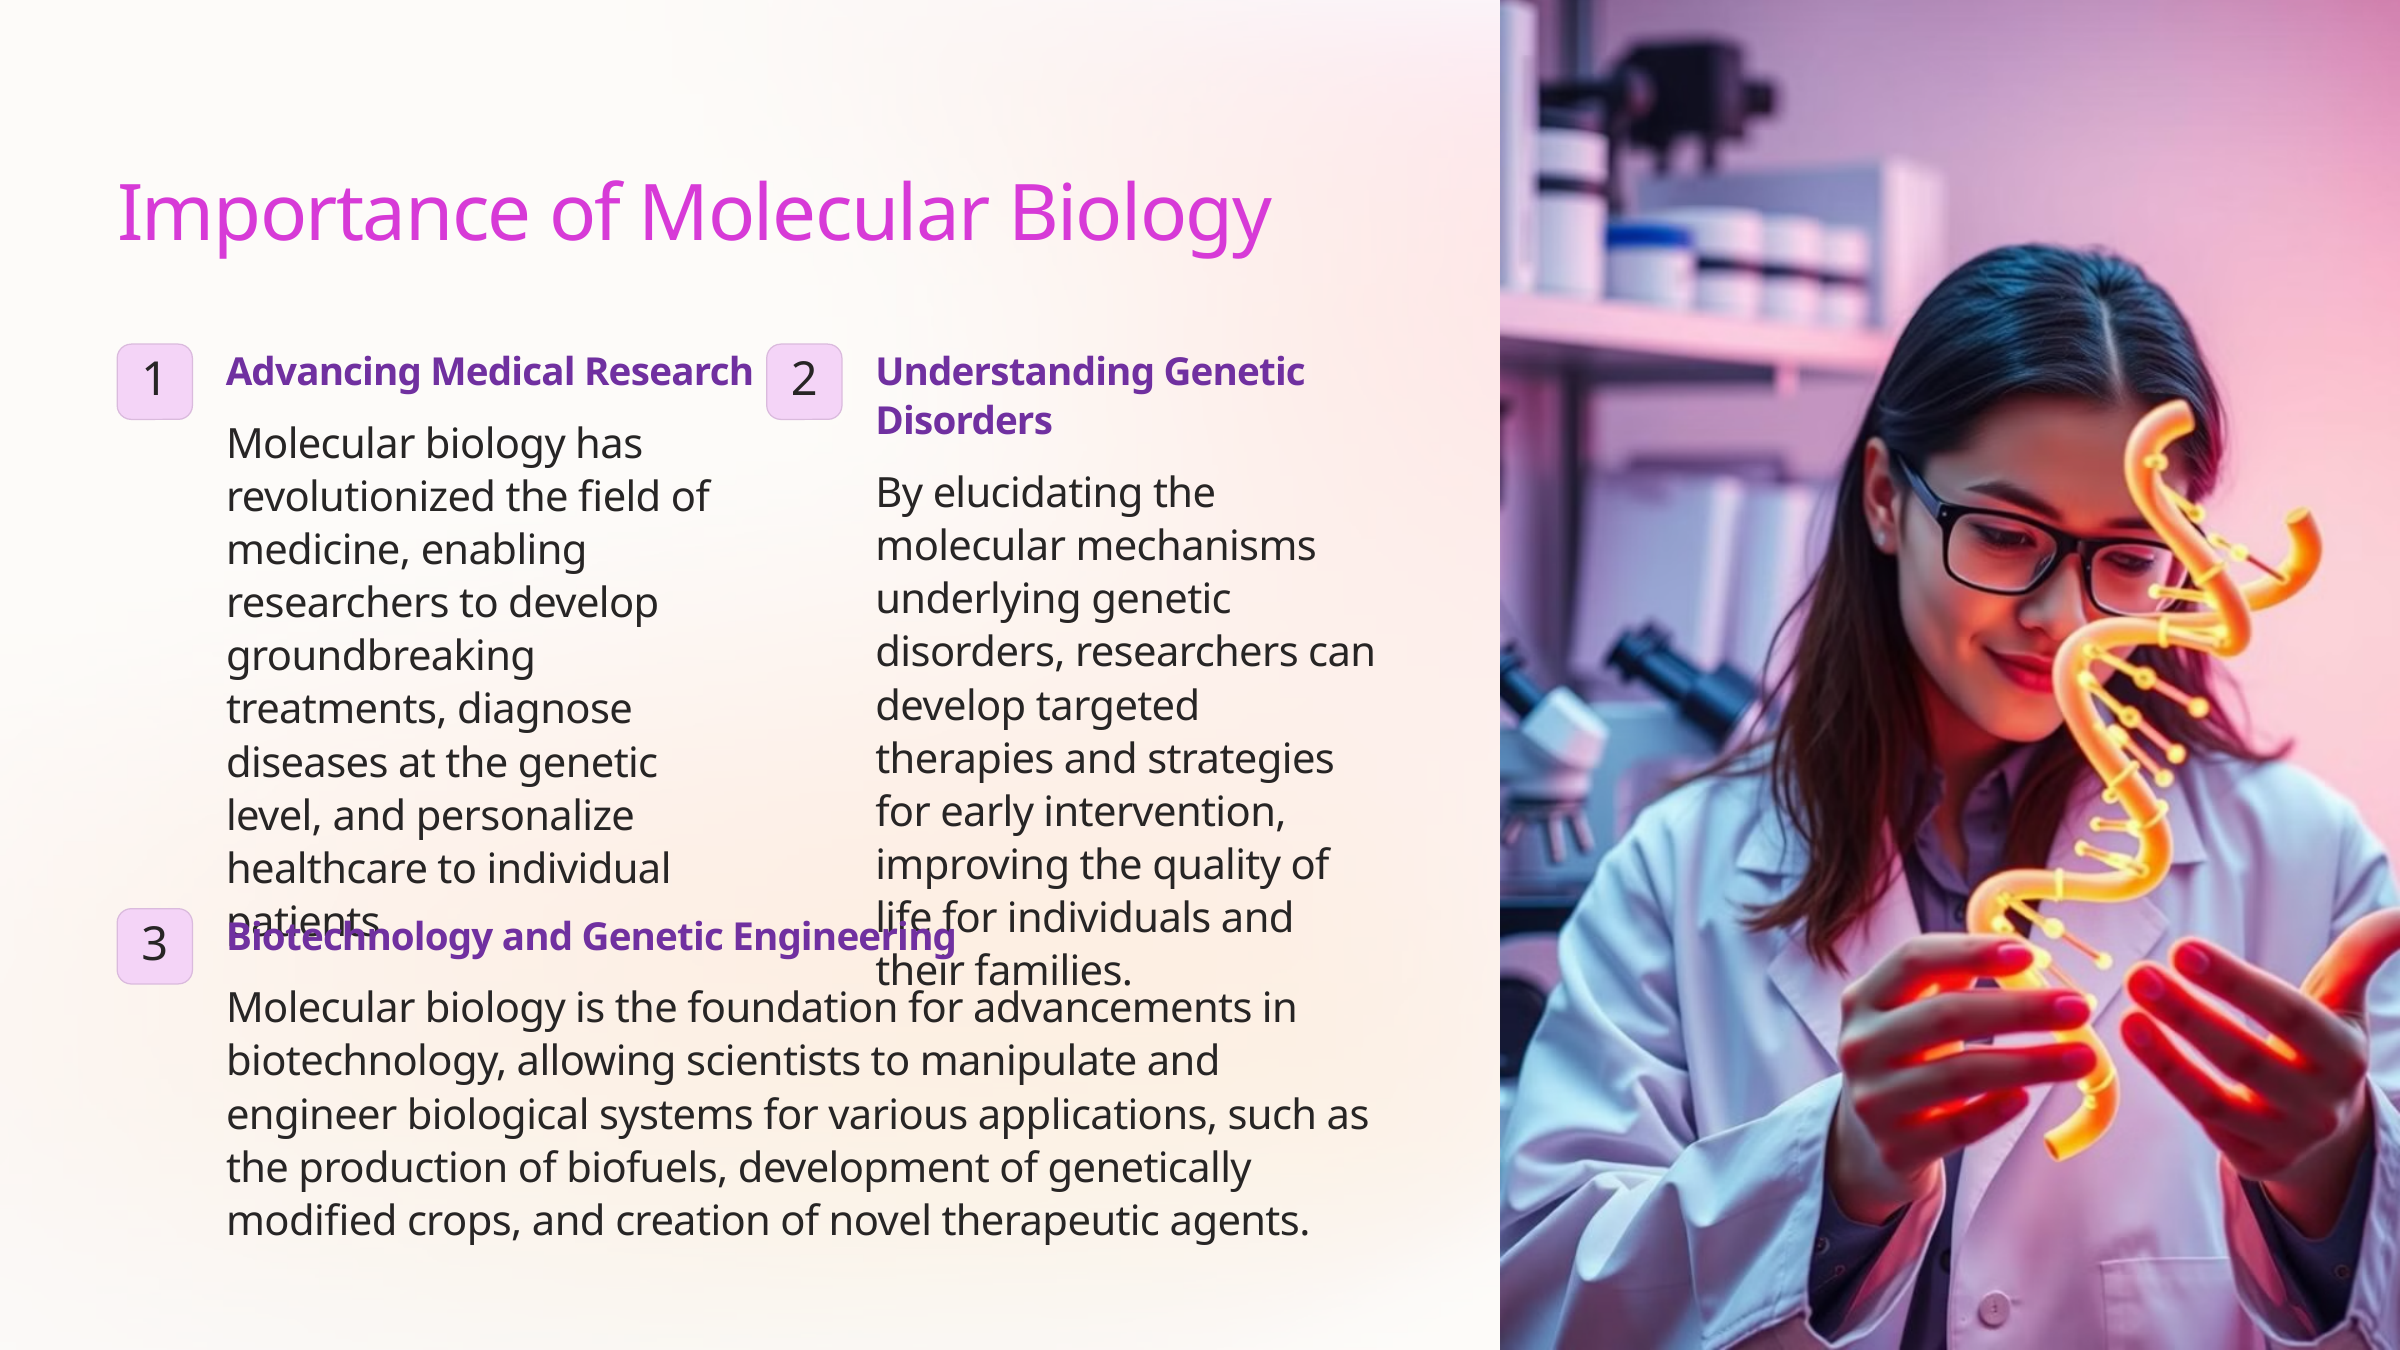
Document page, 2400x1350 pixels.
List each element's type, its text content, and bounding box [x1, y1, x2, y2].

text_box [117, 344, 193, 420]
text_box [117, 908, 193, 984]
text_box 1 [142, 358, 167, 406]
text_box Molecular biology is the foundation for advancements in biotechnology, allowing scientists to manipulate and engineer biological systems for various applications, such as the production of biofuels, development of genetically modified crops, and creation of novel therapeutic agents. [225, 977, 1383, 1193]
text_box 3 [142, 922, 167, 970]
text_box 2 [792, 358, 817, 406]
text_box [766, 344, 843, 420]
text_box By elucidating the molecular mechanisms underlying genetic disorders, researchers can develop targeted therapies and strategies for early intervention, improving the quality of life for individuals and their families. [875, 462, 1383, 838]
picture [1499, 0, 2400, 1350]
text_box Molecular biology has revolutionized the field of medicine, enabling researchers to develop groundbreaking treatments, diagnose diseases at the genetic level, and personalize healthcare to individual patients. [225, 413, 734, 789]
text_box Advancing Medical Research [225, 344, 718, 394]
text_box Biotechnology and Genetic Engineering [225, 908, 1063, 929]
text_box Importance of Molecular Biology [117, 157, 1248, 257]
text_box Understanding Genetic Disorders [875, 344, 1383, 443]
